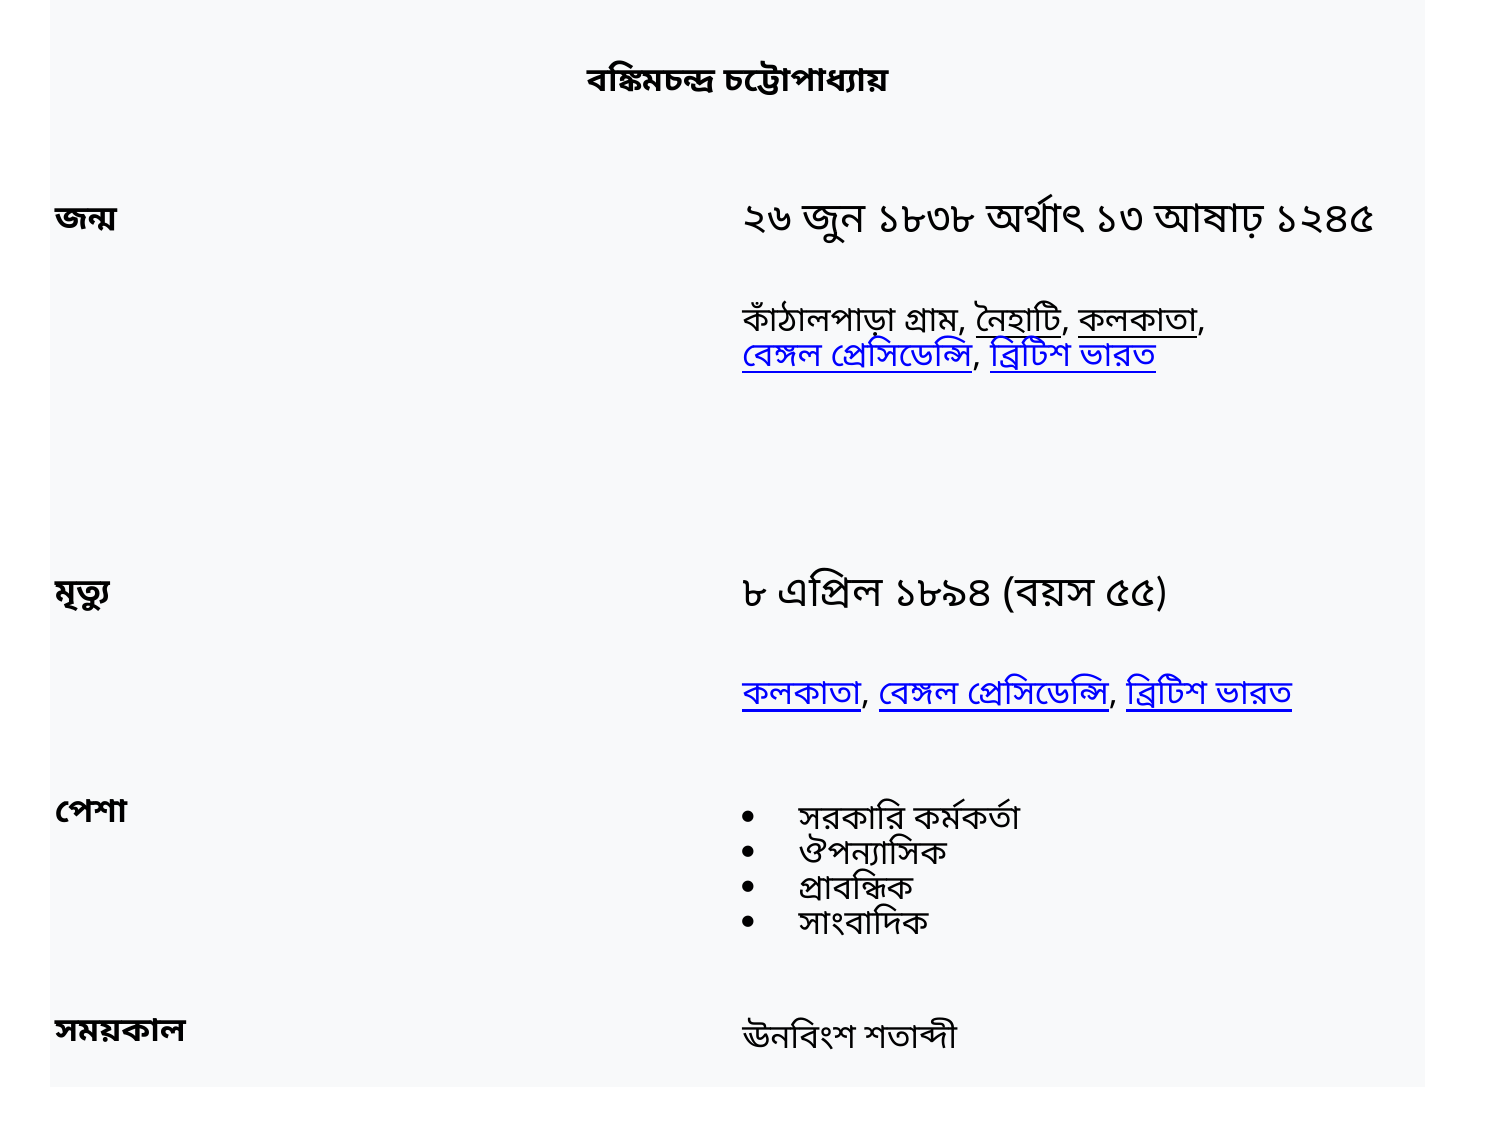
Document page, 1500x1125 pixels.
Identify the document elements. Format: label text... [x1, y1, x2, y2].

table_cell সরকারি কর্মকর্তা ঔপন্যাসিক প্রাবন্ধিক সাংবাদিক [737, 803, 1425, 1022]
table_cell [50, 124, 1425, 210]
table_cell পেশা [50, 803, 737, 1022]
table_cell সময়কাল [50, 1022, 737, 1087]
table_cell মৃত্যু [50, 584, 737, 803]
table_cell ৮ এপ্রিল ১৮৯৪ (বয়স ৫৫) কলকাতা, বেঙ্গল প্রেসিডেন্সি, ব্রিটিশ ভারত [737, 584, 1425, 803]
table_cell ঊনবিংশ শতাব্দী [737, 1022, 1425, 1087]
table_header বঙ্কিমচন্দ্র চট্টোপাধ্যায় [50, 0, 1425, 124]
table_cell জন্ম [50, 210, 737, 584]
table_cell ২৬ জুন ১৮৩৮ অর্থাৎ ১৩ আষাঢ় ১২৪৫ কাঁঠালপাড়া গ্রাম, নৈহাটি, কলকাতা, বেঙ্গল প্রেসিডেন্সি, ব্রিটিশ ভারত [737, 210, 1425, 584]
